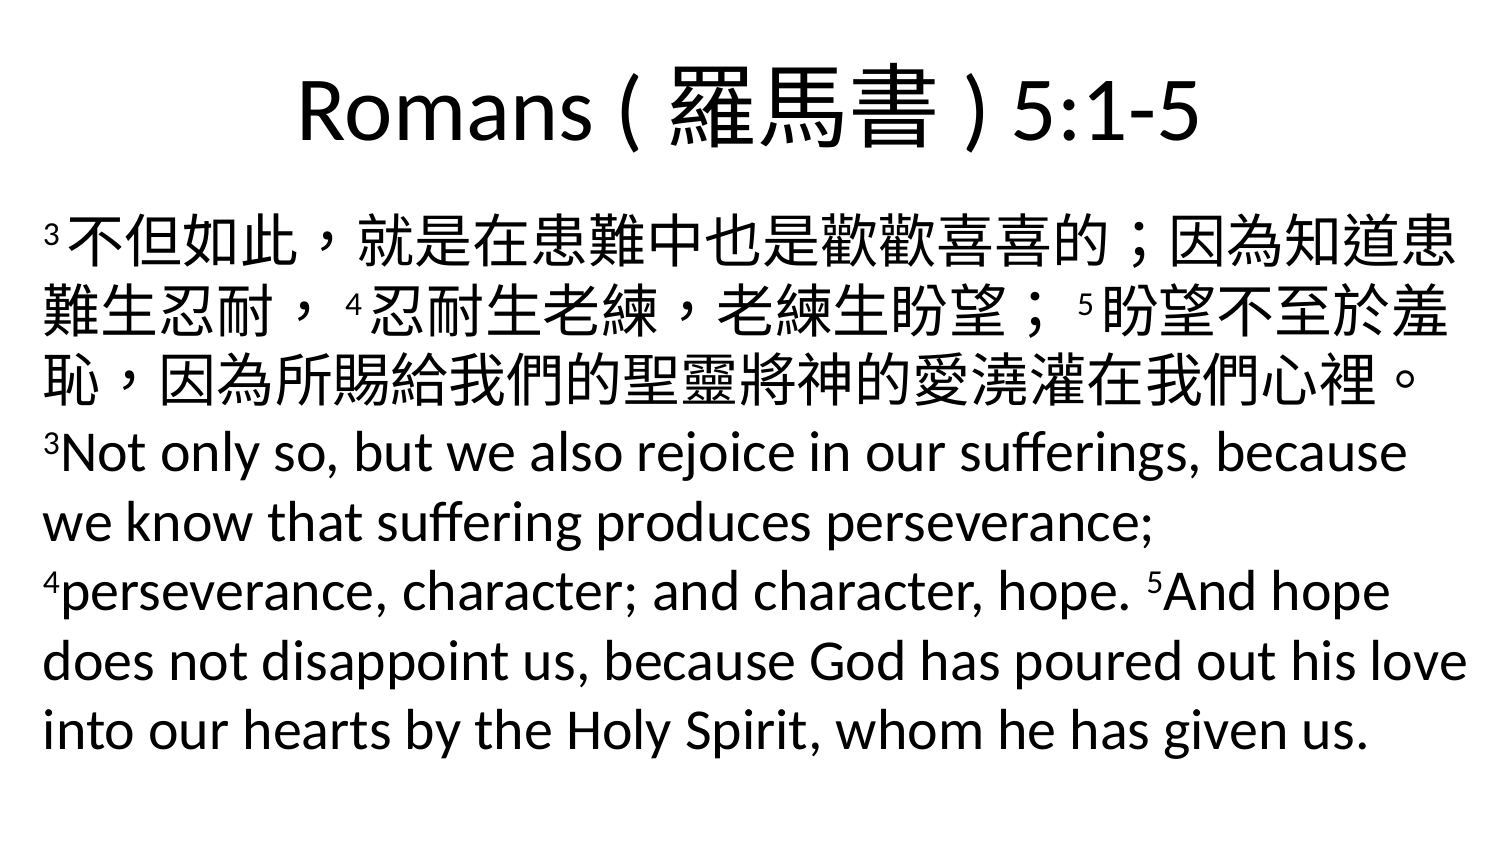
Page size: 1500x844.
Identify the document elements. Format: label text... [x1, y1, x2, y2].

list 3不但如此，就是在患難中也是歡歡喜喜的；因為知道患難生忍耐，4忍耐生老練，老練生盼望；5盼望不至於羞恥，因為所賜給我們的聖靈將神的愛澆灌在我們心裡。 3Not only so, but we also rejoice in our sufferings, because we know that suffering produces perseverance; 4perseverance, character; and character, hope. 5And hope does not disappoint us, because God has poured out his love into our hearts by the Holy Spirit, whom he has given us. [0, 196, 1500, 844]
title Romans (羅馬書) 5:1-5 [75, 33, 1425, 175]
